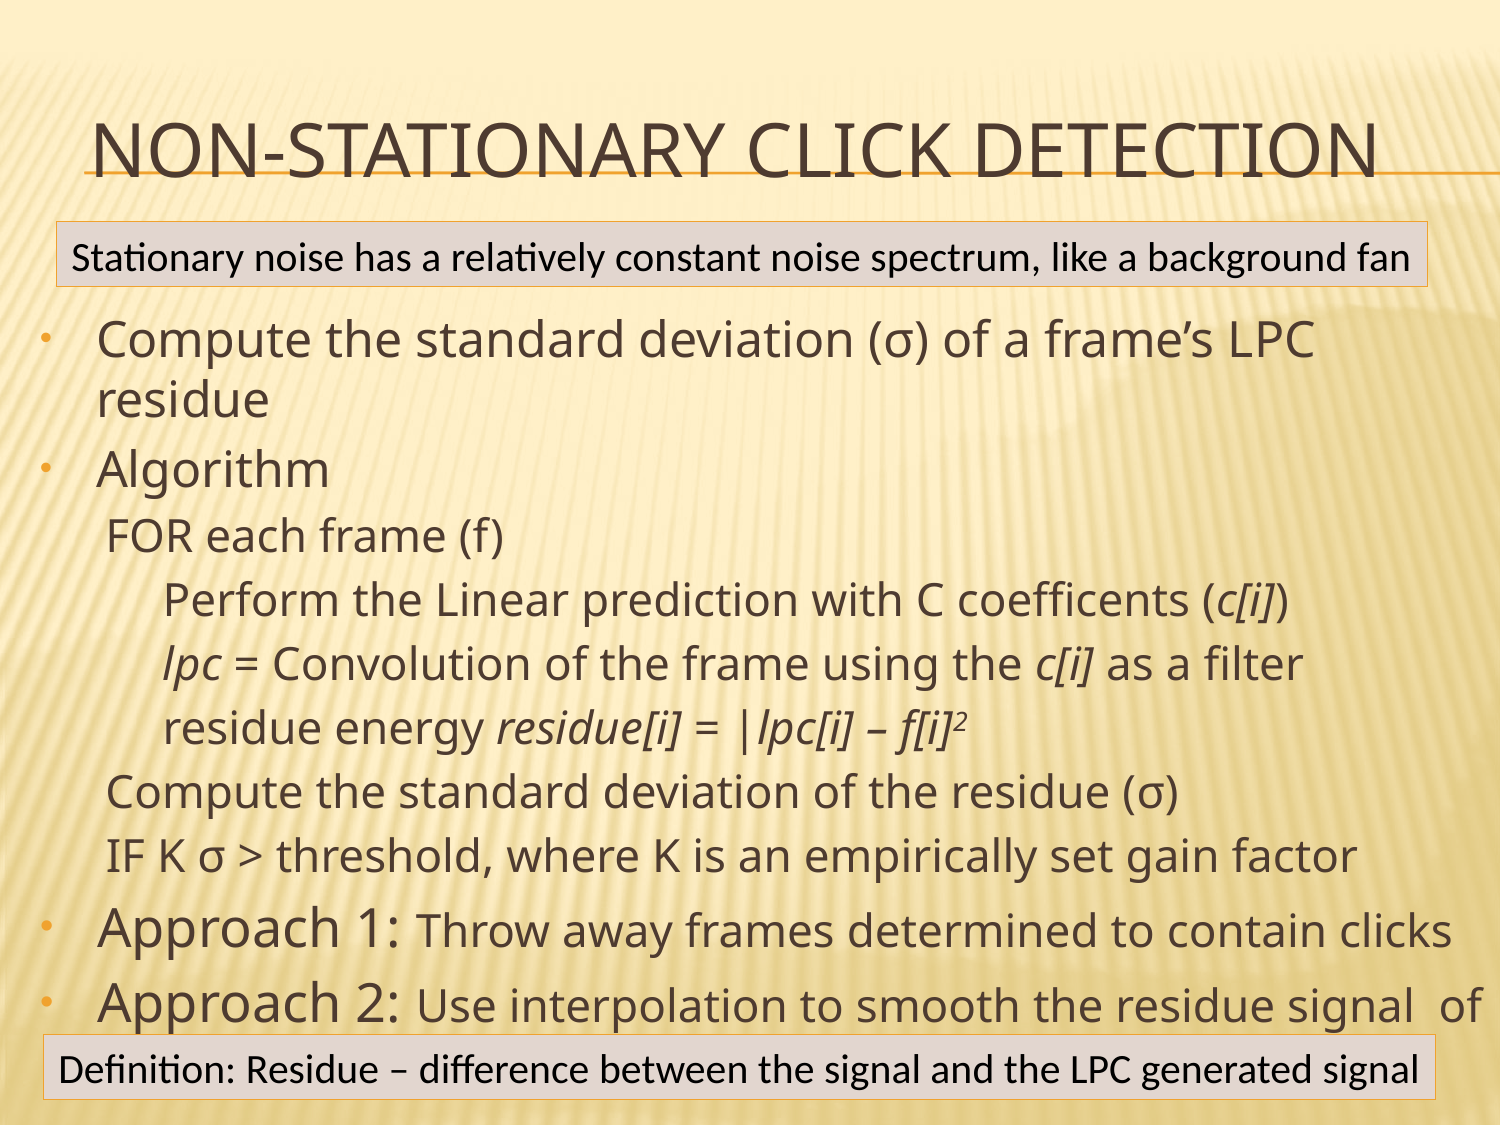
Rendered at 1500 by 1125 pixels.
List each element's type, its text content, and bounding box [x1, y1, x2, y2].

list Compute the standard deviation (σ) of a frame’s LPC residue Algorithm FOR each frame (f) Perform the Linear prediction with C coefficents (c[i]) lpc = Convolution of the frame using the c[i] as a filter residue energy residue[i] = |lpc[i] – f[i]2 Compute the standard deviation of the residue (σ) IF K σ > threshold, where K is an empirically set gain factor Approach 1: Throw away frames determined to contain clicks Approach 2: Use interpolation to smooth the residue signal of clicks [24, 299, 1500, 1025]
text_box Definition: Residue – difference between the signal and the LPC generated signal [43, 1034, 1436, 1100]
title Non-Stationary Click Detection [75, 82, 1425, 213]
text_box Stationary noise has a relatively constant noise spectrum, like a background fan [56, 221, 1428, 287]
